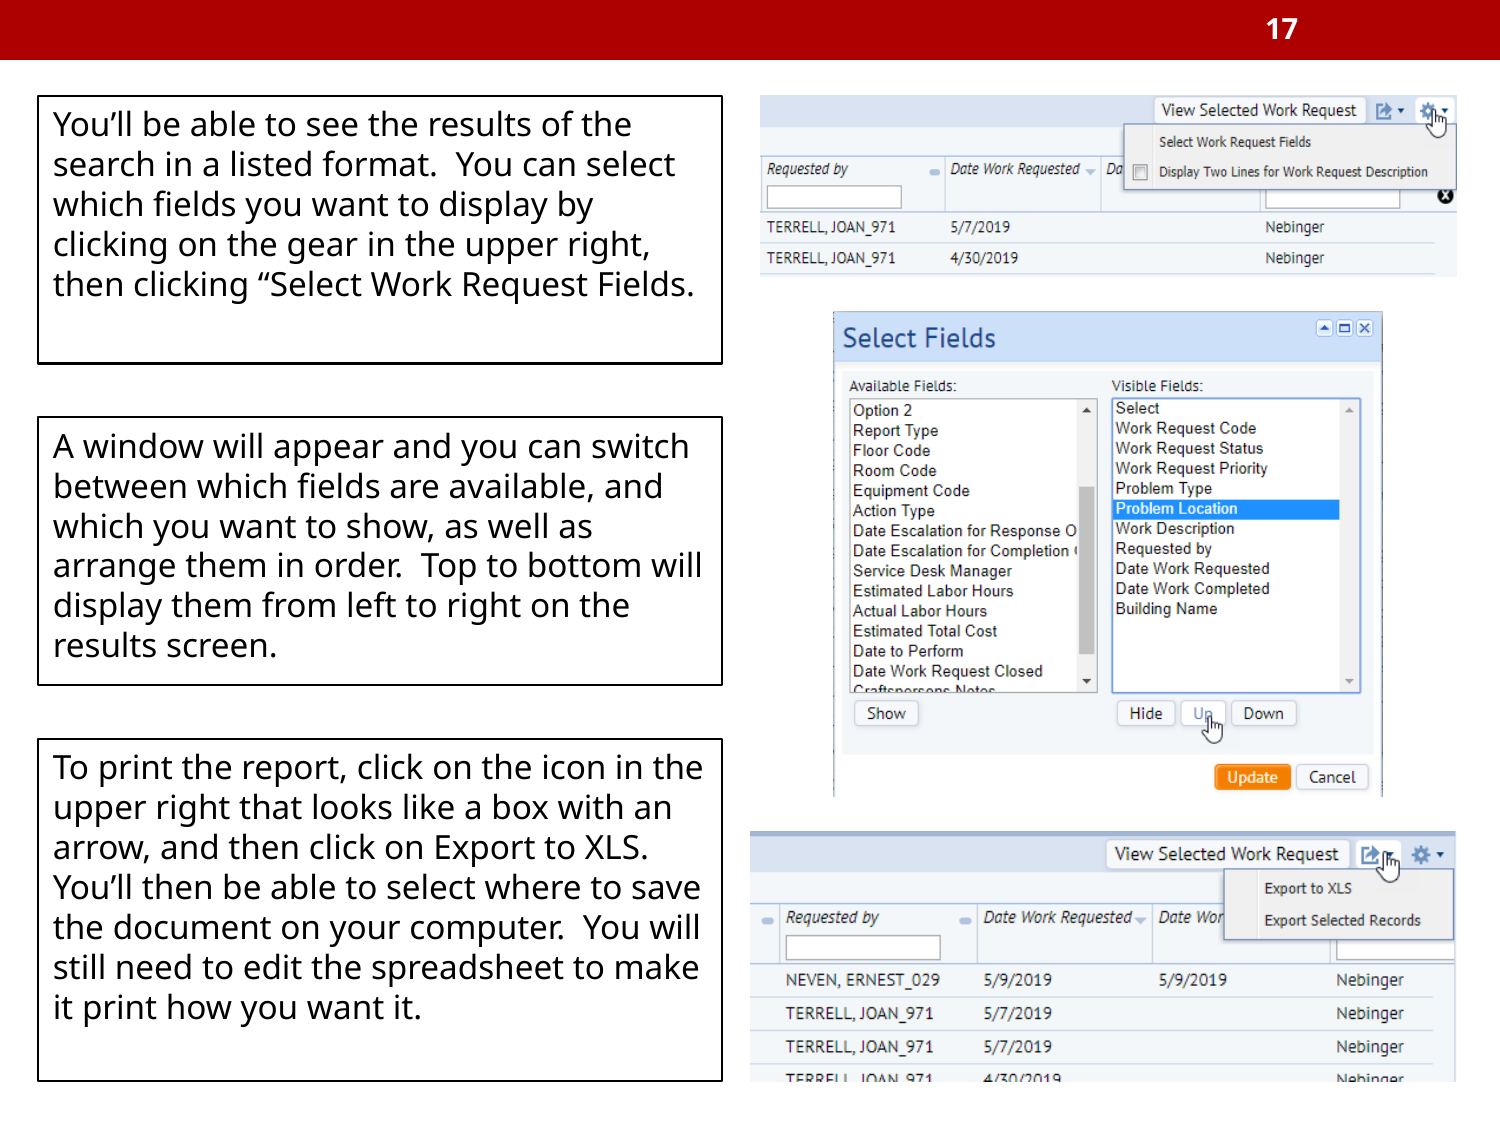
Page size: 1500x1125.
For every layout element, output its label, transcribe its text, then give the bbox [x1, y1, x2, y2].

picture [833, 311, 1384, 797]
slide_number ‹#› [1250, 3, 1425, 57]
text_box A window will appear and you can switch between which fields are available, and which you want to show, as well as arrange them in order. Top to bottom will display them from left to right on the results screen. [37, 417, 722, 686]
text_box To print the report, click on the icon in the upper right that looks like a box with an arrow, and then click on Export to XLS. You’ll then be able to select where to save the document on your computer. You will still need to edit the spreadsheet to make it print how you want it. [37, 739, 722, 1082]
picture [759, 95, 1457, 277]
text_box You’ll be able to see the results of the search in a listed format. You can select which fields you want to display by clicking on the gear in the upper right, then clicking “Select Work Request Fields. [37, 95, 722, 364]
picture [749, 831, 1457, 1082]
